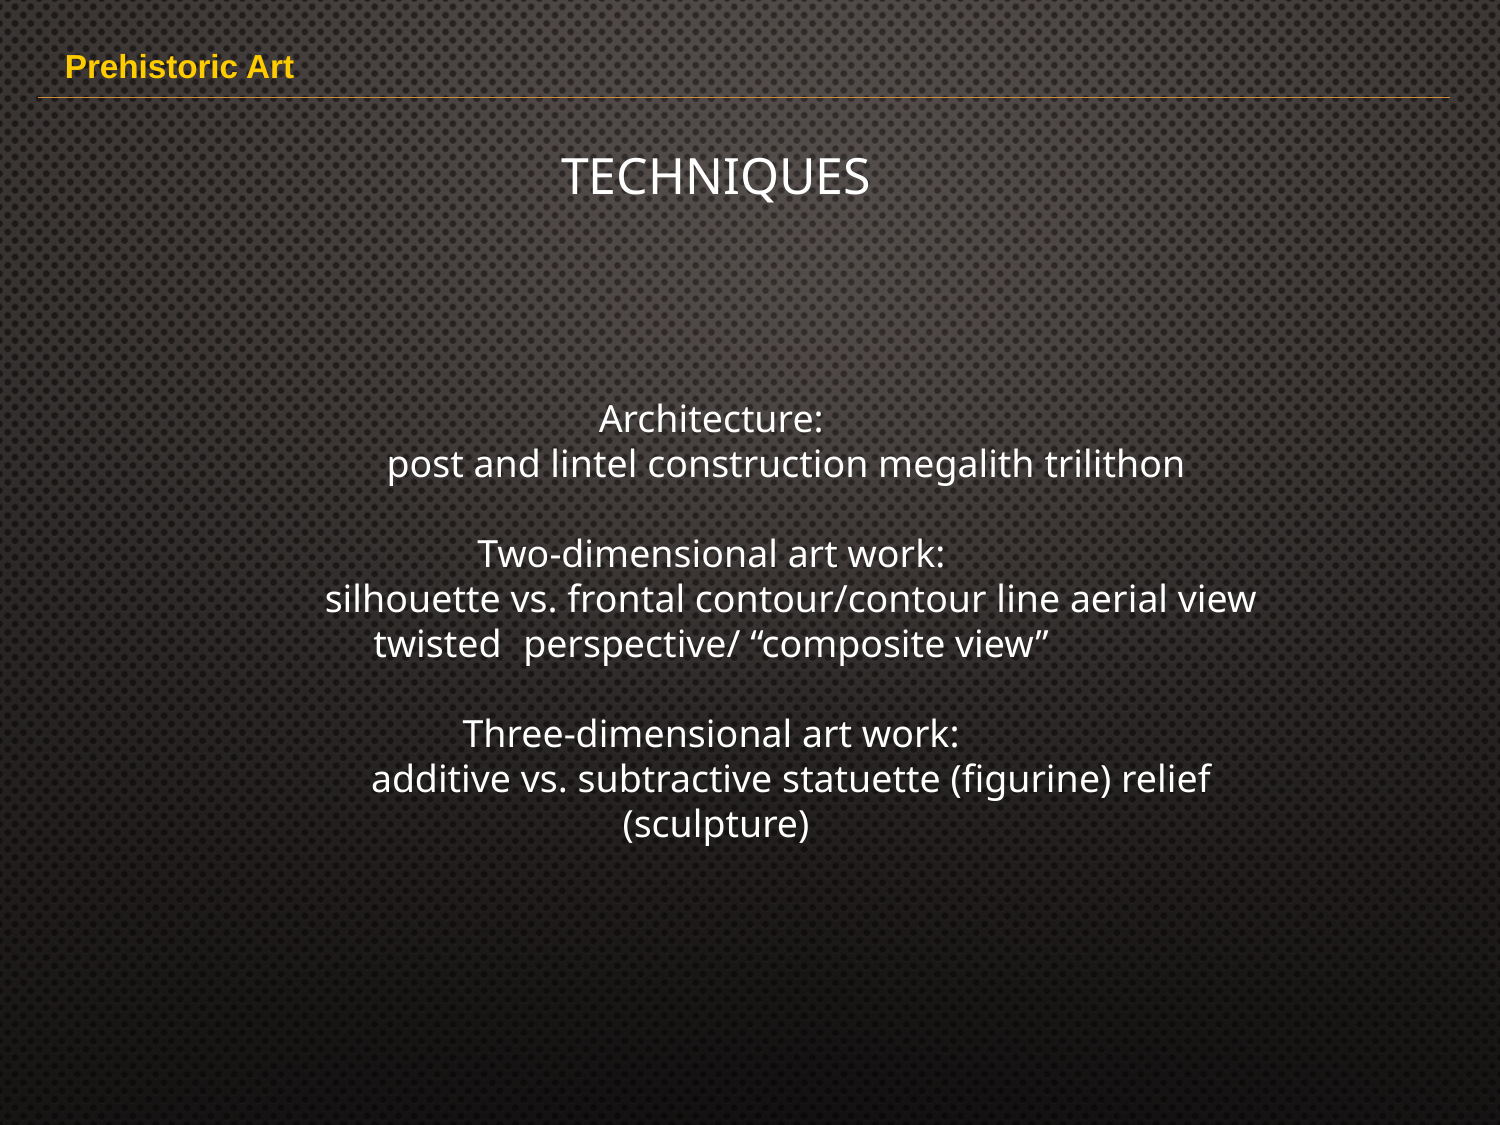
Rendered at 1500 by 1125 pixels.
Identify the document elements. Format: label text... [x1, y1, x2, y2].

text_box Architecture: post and lintel construction megalith trilithon Two-dimensional art work: silhouette vs. frontal contour/contour line aerial view twisted perspective/ “composite view” Three-dimensional art work: additive vs. subtractive statuette (figurine) relief (sculpture) [134, 387, 1298, 853]
text_box TECHNIQUES [546, 137, 886, 213]
